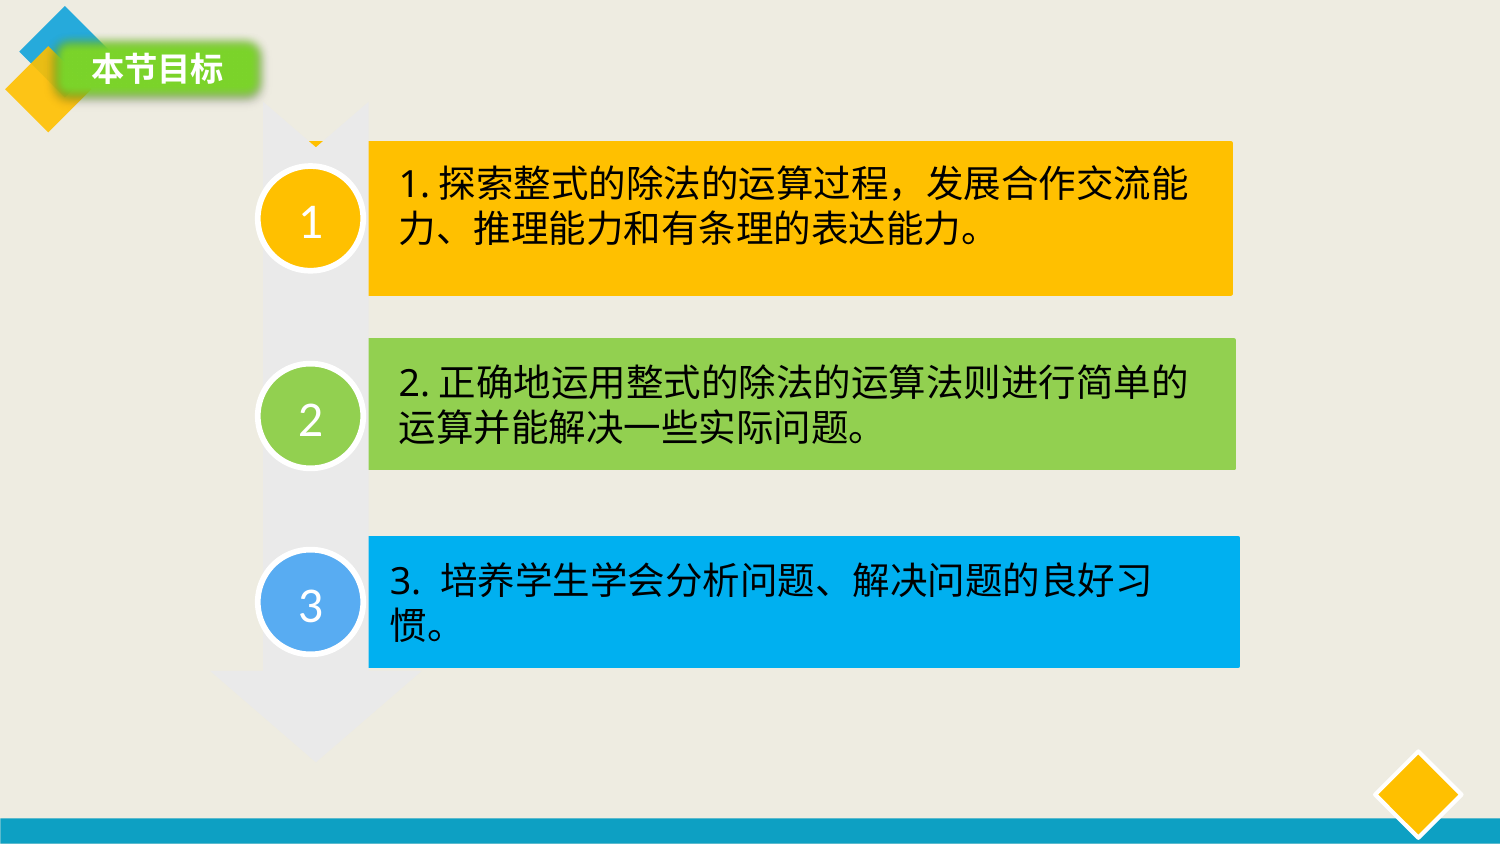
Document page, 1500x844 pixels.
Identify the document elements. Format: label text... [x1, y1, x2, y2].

text_box [371, 536, 1240, 668]
text_box [371, 141, 1233, 296]
text_box 2 [255, 361, 366, 471]
text_box 本节目标 [63, 49, 252, 88]
text_box [208, 99, 424, 764]
text_box 2.正确地运用整式的除法的运算法则进行简单的运算并能解决一些实际问题。 [383, 351, 1240, 502]
text_box 3. 培养学生学会分析问题、解决问题的良好习惯。 [374, 549, 1219, 655]
text_box 1.探索整式的除法的运算过程，发展合作交流能力、推理能力和有条理的表达能力。 [383, 152, 1240, 258]
text_box 1 [255, 163, 366, 273]
text_box 3 [255, 547, 366, 657]
text_box [371, 338, 1236, 470]
